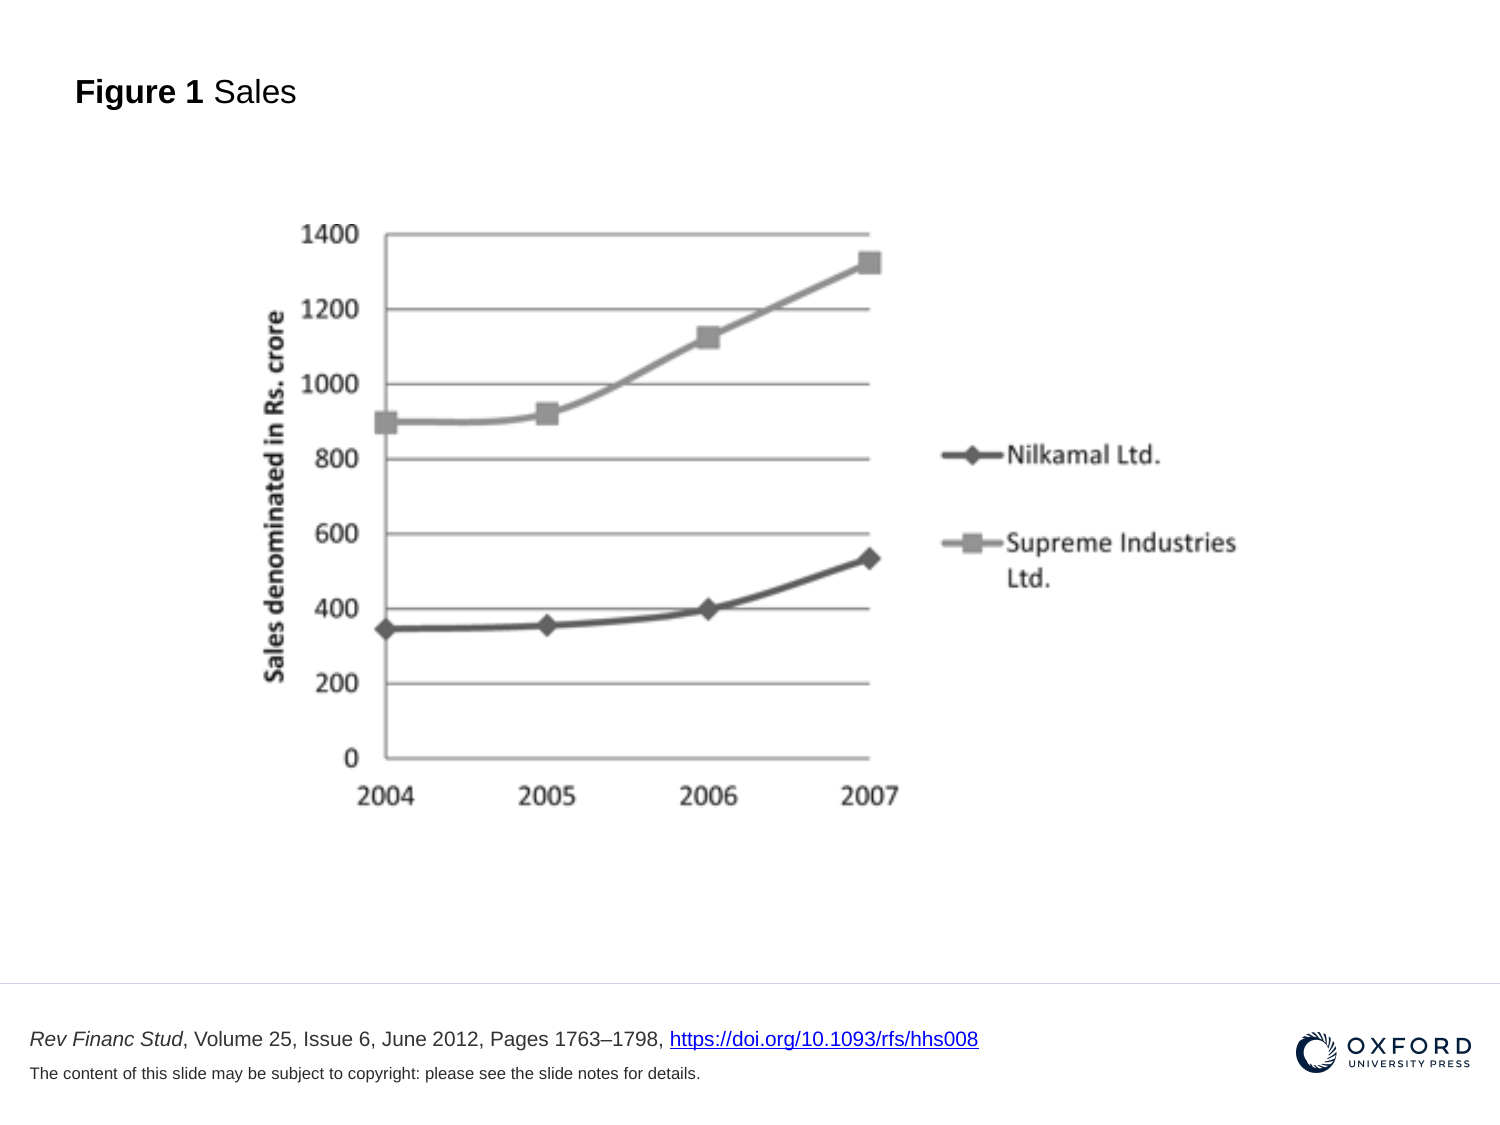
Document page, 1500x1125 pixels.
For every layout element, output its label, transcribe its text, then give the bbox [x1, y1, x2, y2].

title Figure 1 Sales [75, 69, 1078, 171]
picture [1296, 1032, 1471, 1073]
picture [262, 224, 1238, 808]
footer Rev Financ Stud, Volume 25, Issue 6, June 2012, Pages 1763–1798, https://doi.org/10.1093/rfs/hhs008 The content of this slide may be subject to copyright: please see the slide notes for details. [0, 983, 1260, 1125]
